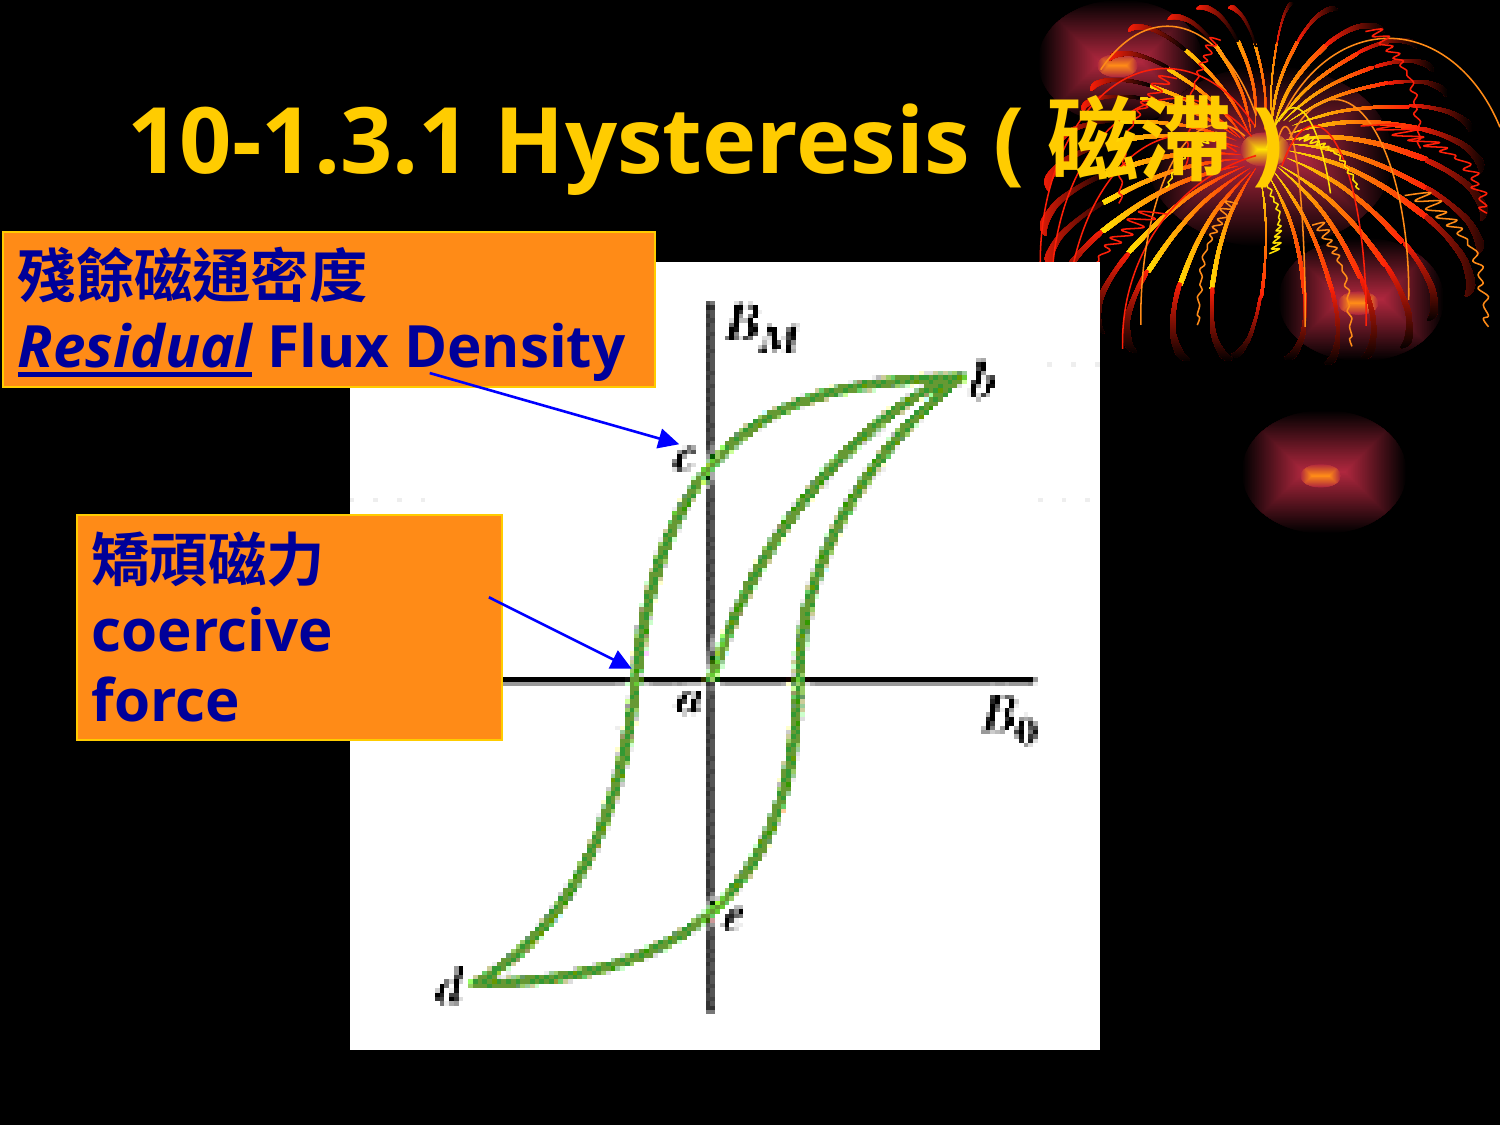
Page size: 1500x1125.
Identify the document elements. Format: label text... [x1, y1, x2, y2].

text_box 殘餘磁通密度 Residual Flux Density [3, 232, 656, 387]
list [349, 262, 1101, 1051]
text_box 矯頑磁力 coercive force [76, 515, 344, 741]
title 10-1.3.1 Hysteresis (磁滯) [112, 49, 1388, 226]
